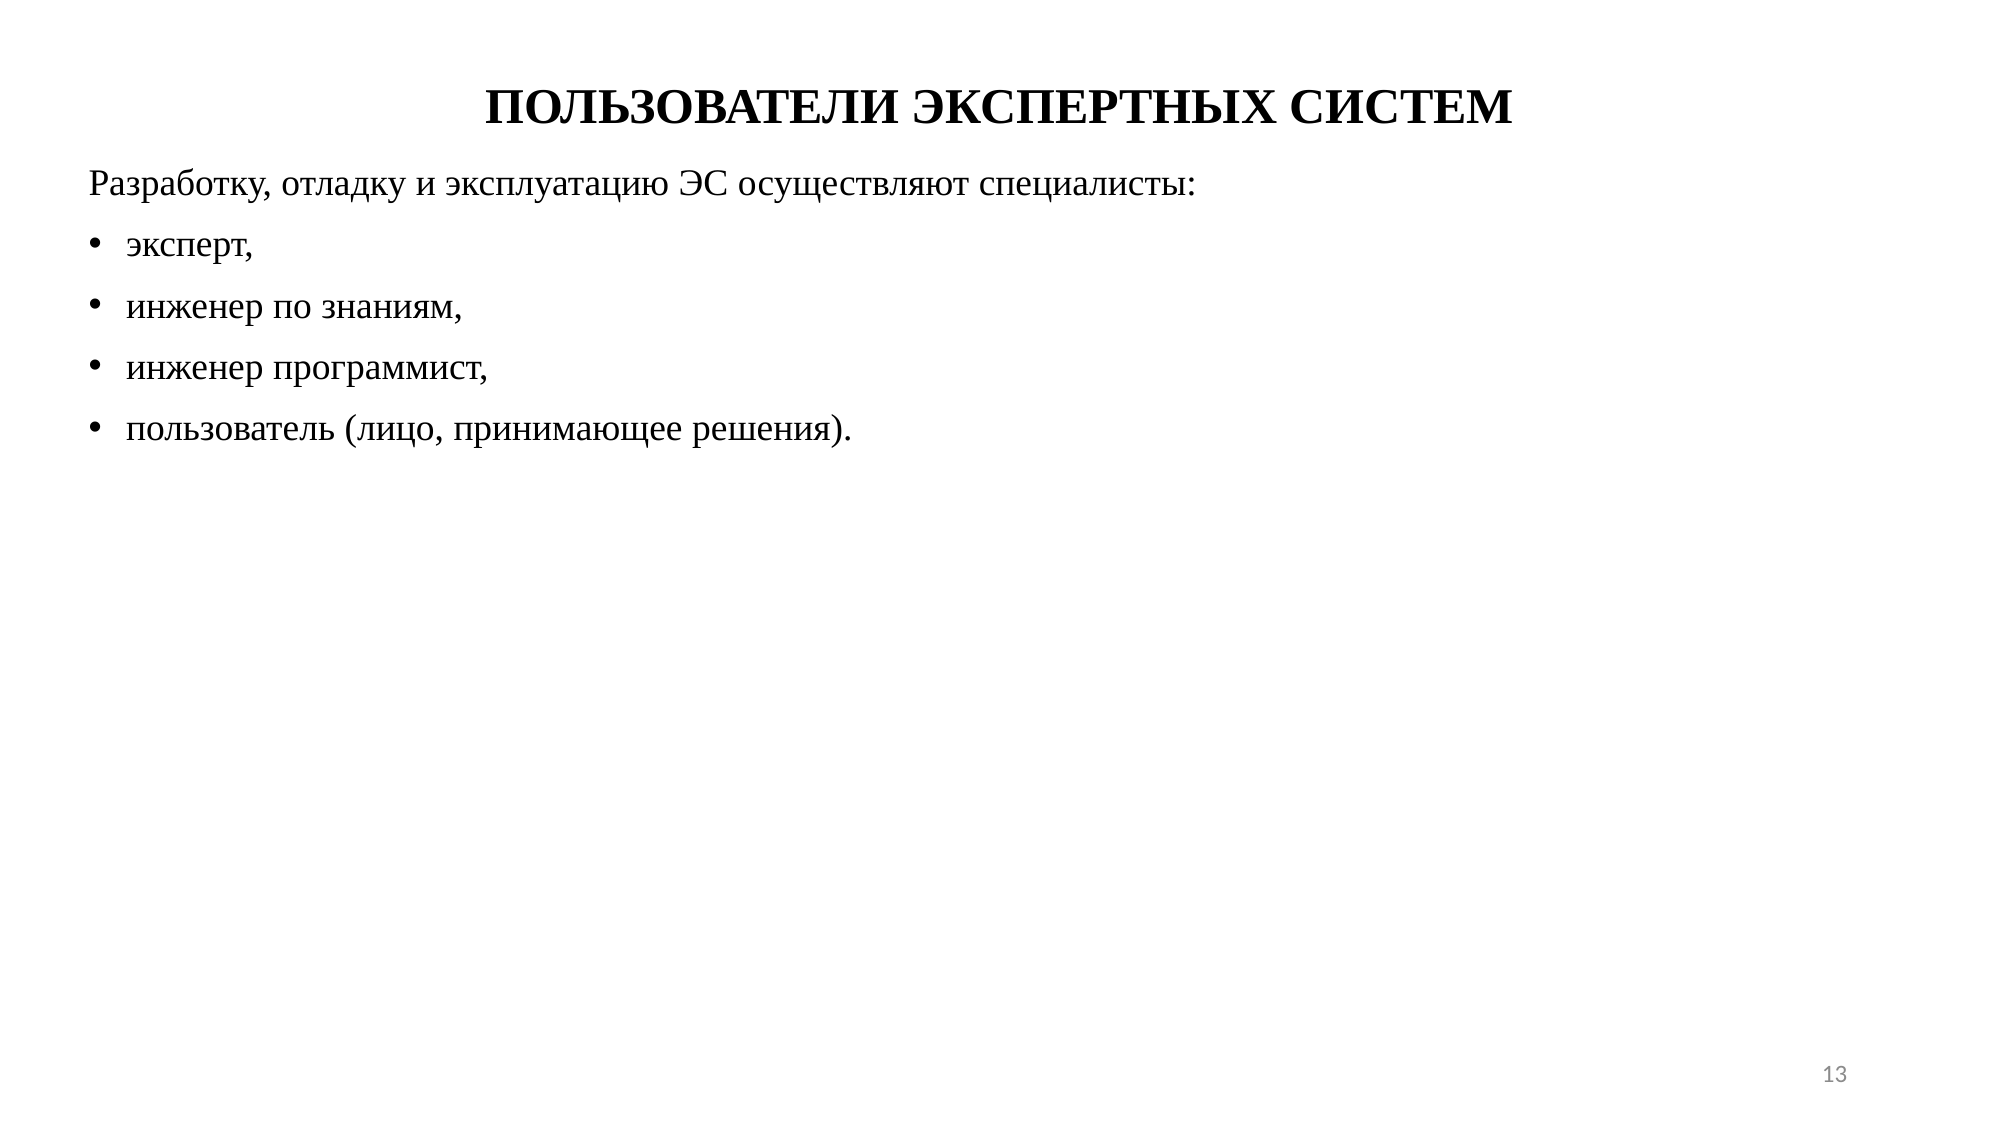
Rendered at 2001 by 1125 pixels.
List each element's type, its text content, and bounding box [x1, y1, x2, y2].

slide_number 13 [1412, 1042, 1863, 1103]
title ПОЛЬЗОВАТЕЛИ ЭКСПЕРТНЫХ СИСТЕМ [137, 59, 1863, 155]
list Разработку, отладку и эксплуатацию ЭС осуществляют специалисты: эксперт, инженер по знаниям, инженер программист, пользователь (лицо, принимающее решения). [73, 155, 1863, 1014]
